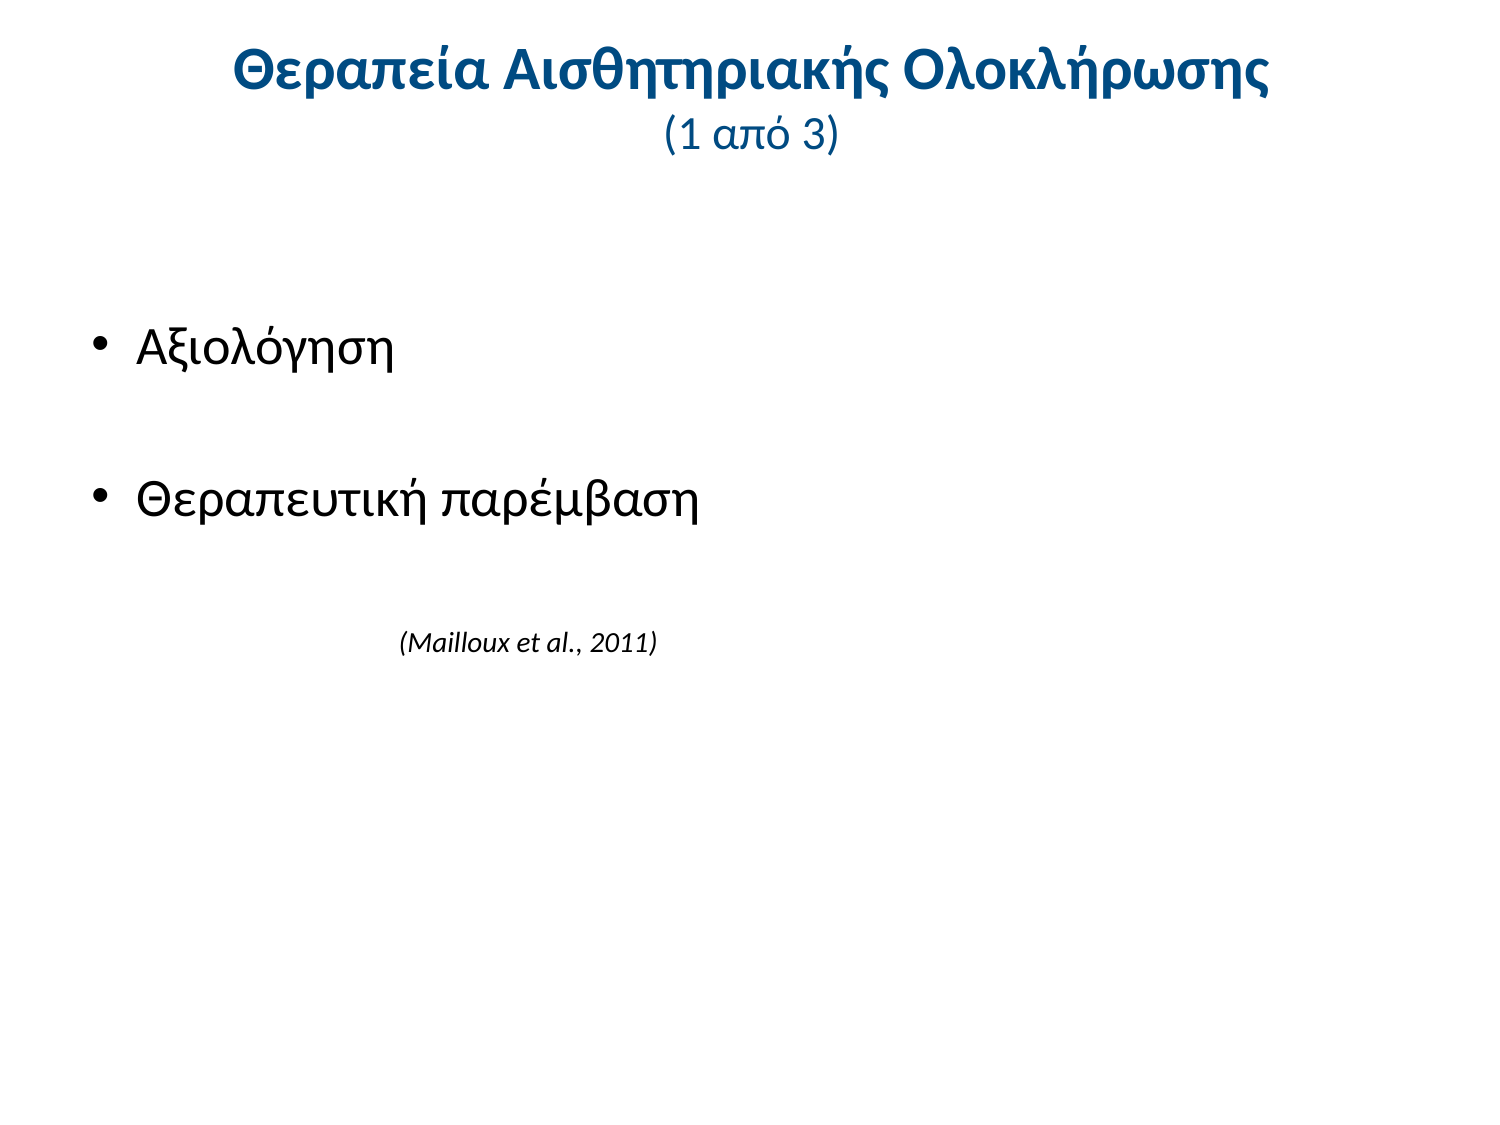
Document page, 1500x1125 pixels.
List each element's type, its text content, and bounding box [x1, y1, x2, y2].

text_box (Mailloux et al., 2011) [383, 615, 798, 701]
text_box Αξιολόγηση Θεραπευτική παρέμβαση [76, 302, 1427, 929]
title Θεραπεία Αισθητηριακής Ολοκλήρωσης (1 από 3) [76, 19, 1427, 169]
